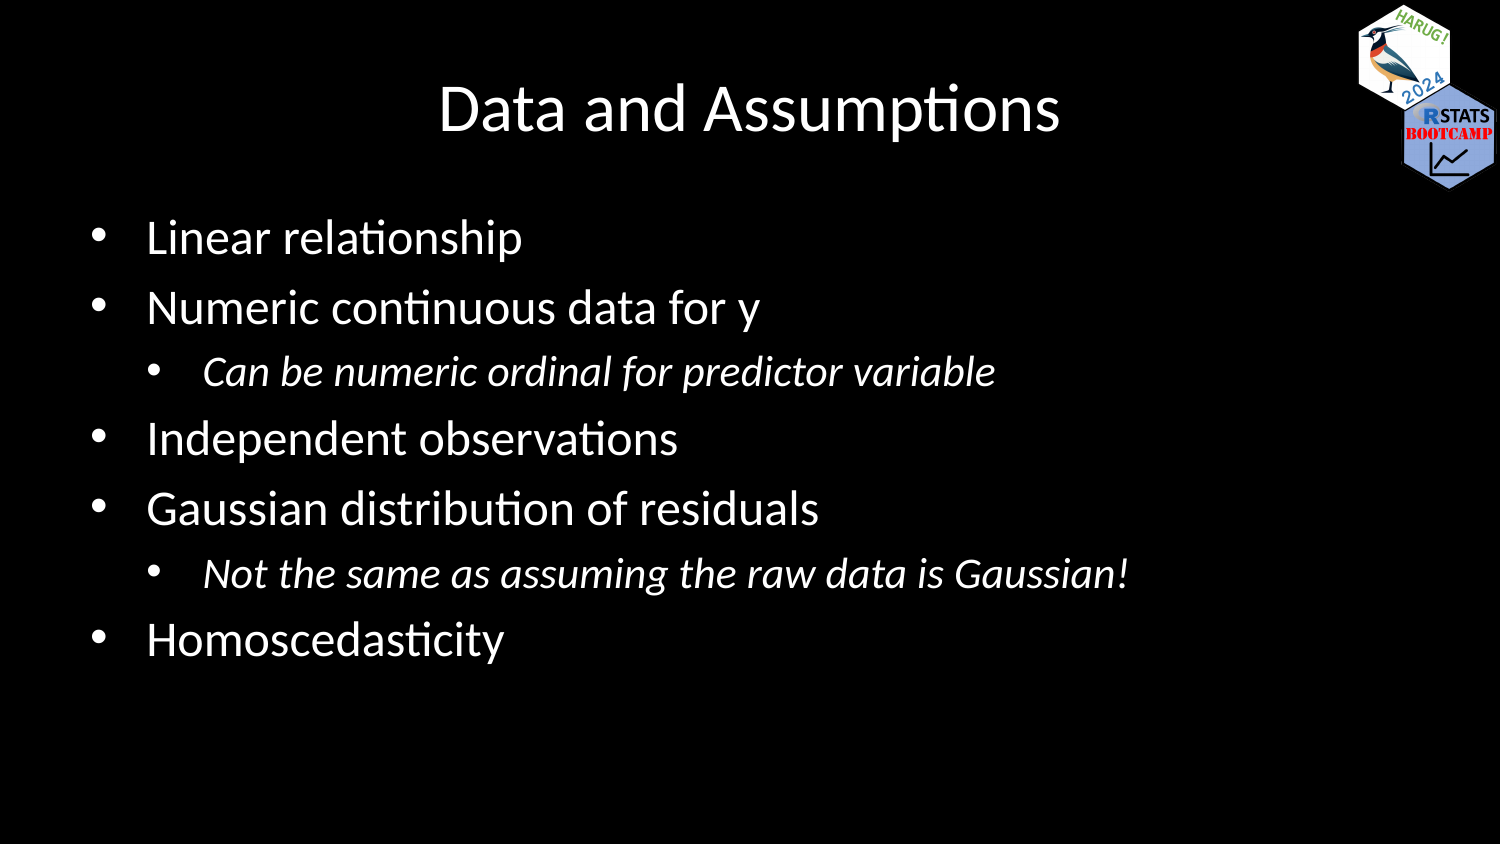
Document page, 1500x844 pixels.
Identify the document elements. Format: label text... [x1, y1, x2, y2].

list Linear relationship Numeric continuous data for y Can be numeric ordinal for predictor variable Independent observations Gaussian distribution of residuals Not the same as assuming the raw data is Gaussian! Homoscedasticity [75, 196, 1425, 754]
picture [1355, 1, 1500, 193]
title Data and Assumptions [75, 33, 1425, 175]
